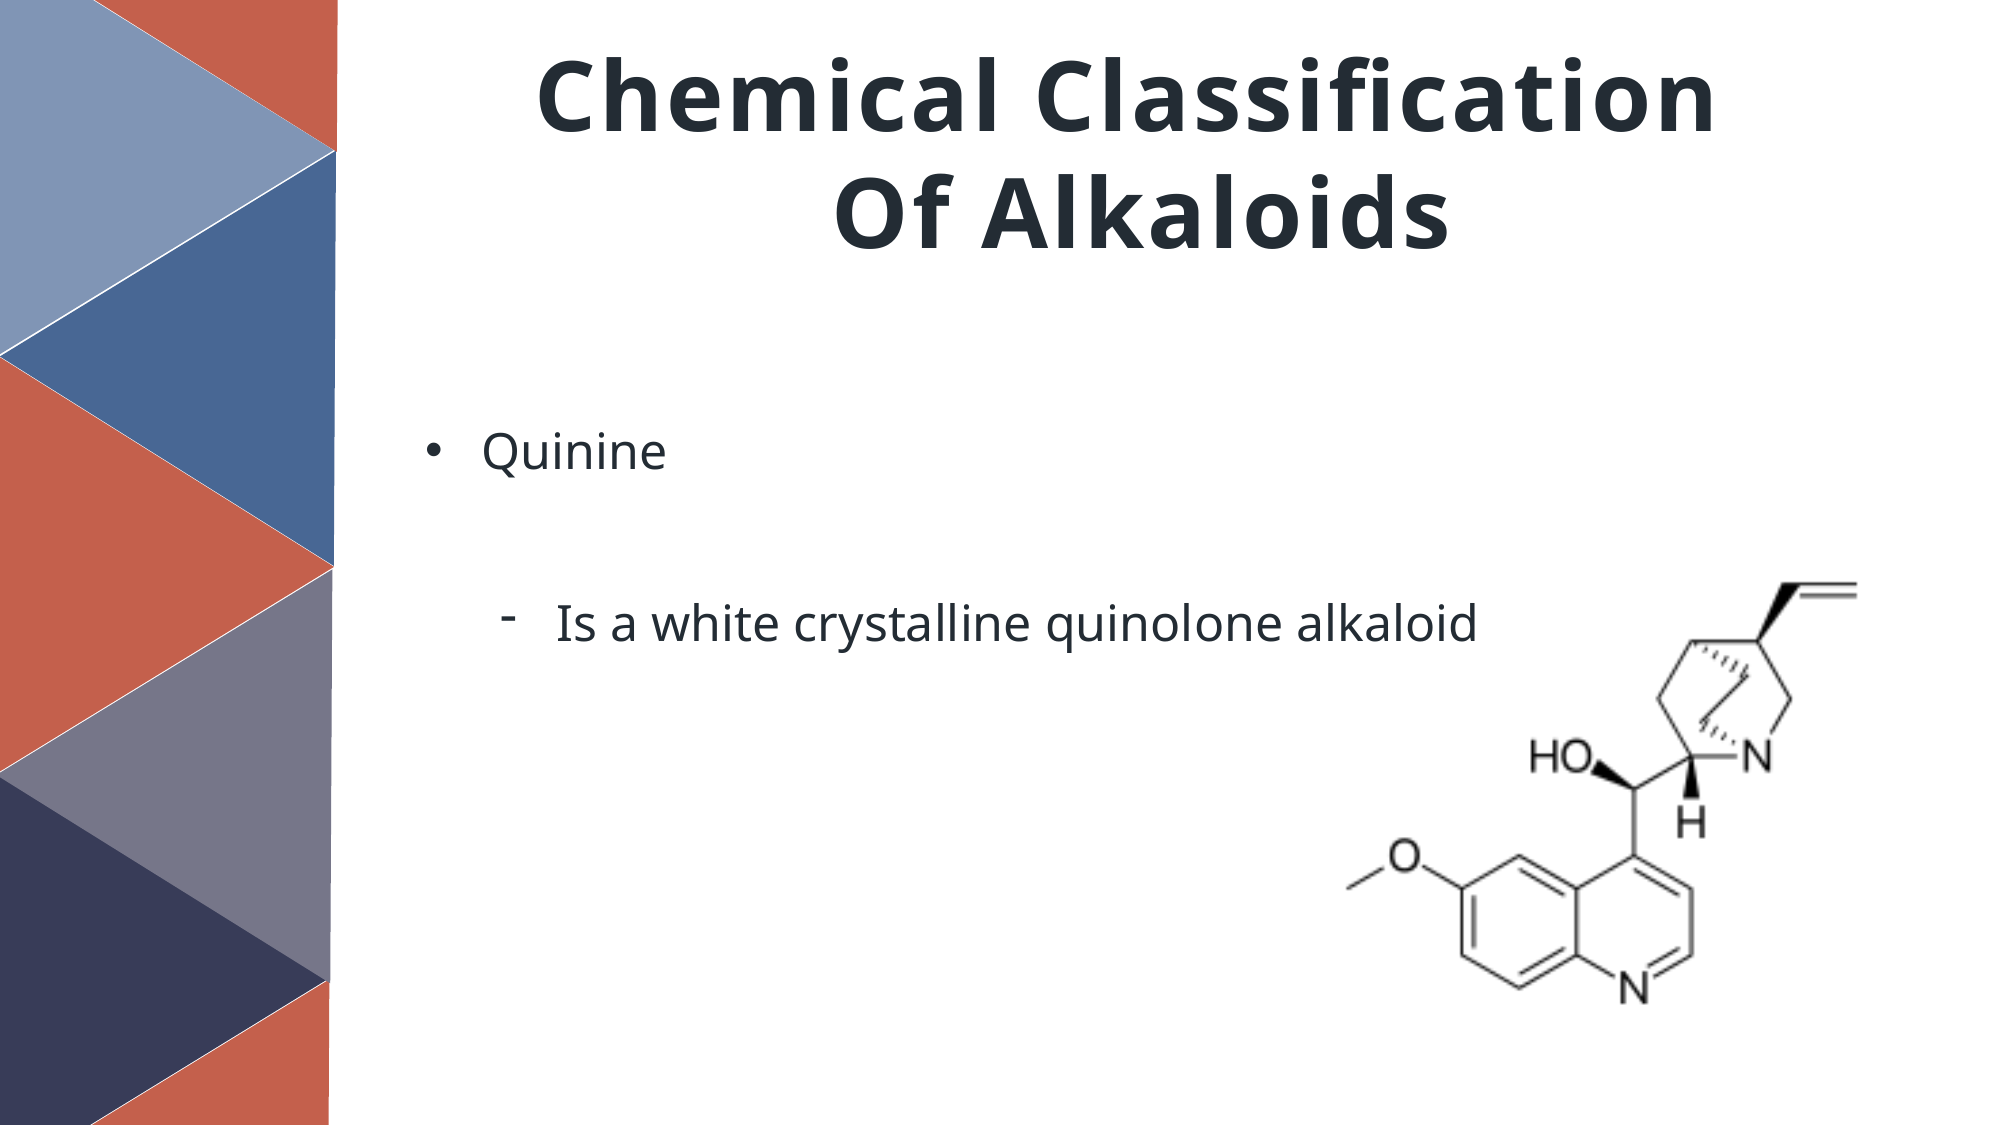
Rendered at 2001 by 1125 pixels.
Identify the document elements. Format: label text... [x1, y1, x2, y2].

text_box Chemical Classification Of Alkaloids [519, 26, 1765, 275]
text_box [0, 0, 493, 1125]
picture [1331, 567, 1874, 1021]
